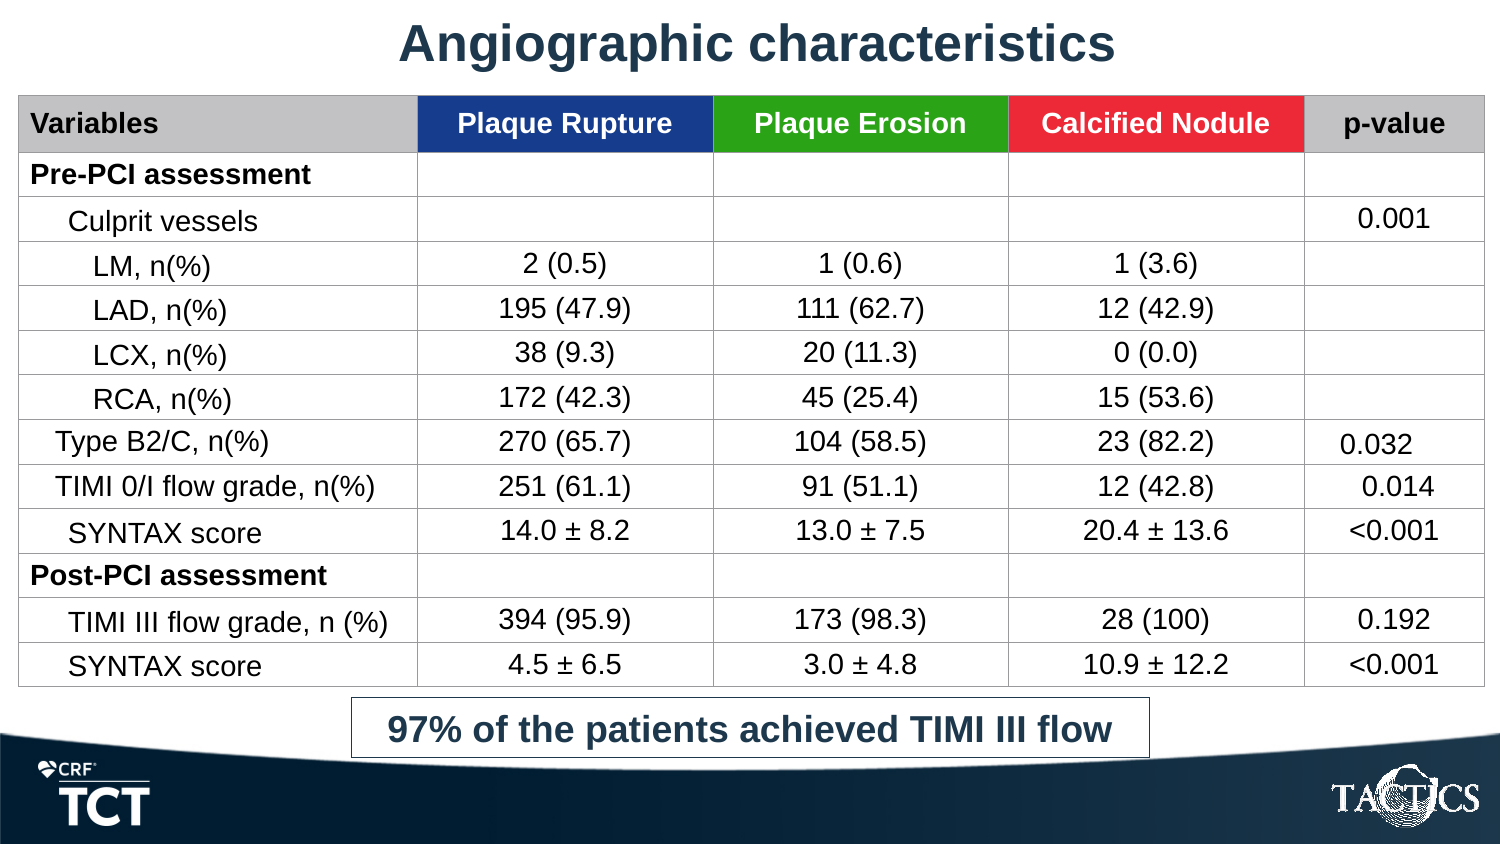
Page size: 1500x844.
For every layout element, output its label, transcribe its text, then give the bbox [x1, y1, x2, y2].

table_cell 4.5 ± 6.5 [418, 643, 713, 686]
table_cell TIMI 0/I flow grade, n(%) [19, 465, 417, 508]
table_cell 111 (62.7) [714, 286, 1008, 330]
table_cell [418, 554, 713, 597]
table_cell 23 (82.2) [1009, 420, 1304, 464]
table_cell <0.001 [1305, 509, 1484, 553]
table_cell RCA, n(%) [19, 375, 417, 419]
table_cell 20.4 ± 13.6 [1009, 509, 1304, 553]
table_header Plaque Erosion [714, 96, 1008, 152]
table_cell 45 (25.4) [714, 375, 1008, 419]
table_cell 20 (11.3) [714, 331, 1008, 374]
table_cell 2 (0.5) [418, 242, 713, 285]
table_cell [1305, 375, 1484, 419]
table_cell 0.001 [1305, 197, 1484, 241]
table_cell [1009, 197, 1304, 241]
table_cell LAD, n(%) [19, 286, 417, 330]
table_cell 13.0 ± 7.5 [714, 509, 1008, 553]
table_cell 12 (42.8) [1009, 465, 1304, 508]
table_cell 10.9 ± 12.2 [1009, 643, 1304, 686]
table_header p-value [1305, 96, 1484, 152]
text_box 97% of the patients achieved TIMI III flow [351, 697, 1150, 758]
table_cell TIMI III flow grade, n (%) [19, 598, 417, 642]
table_cell [1305, 554, 1484, 597]
table_cell 14.0 ± 8.2 [418, 509, 713, 553]
table_cell [1009, 554, 1304, 597]
table_cell Culprit vessels [19, 197, 417, 241]
text_box Angiographic characteristics [14, 1, 1500, 95]
table_cell [418, 197, 713, 241]
table_cell 1 (0.6) [714, 242, 1008, 285]
table_cell Post-PCI assessment [19, 554, 417, 597]
table_cell 3.0 ± 4.8 [714, 643, 1008, 686]
table_cell <0.001 [1305, 643, 1484, 686]
table_cell 0.192 [1305, 598, 1484, 642]
table_cell 1 (3.6) [1009, 242, 1304, 285]
table_cell 394 (95.9) [418, 598, 713, 642]
picture [0, 0, 1500, 844]
table_cell Type B2/C, n(%) [19, 420, 417, 464]
table_cell [1305, 242, 1484, 285]
table_cell 104 (58.5) [714, 420, 1008, 464]
table_header Calcified Nodule [1009, 96, 1304, 152]
table_cell 195 (47.9) [418, 286, 713, 330]
table_cell [418, 153, 713, 196]
table_cell SYNTAX score [19, 509, 417, 553]
table_cell [1009, 153, 1304, 196]
table_cell 270 (65.7) [418, 420, 713, 464]
table_cell Pre-PCI assessment [19, 153, 417, 196]
table_cell 172 (42.3) [418, 375, 713, 419]
table_cell [1305, 286, 1484, 330]
table_cell 15 (53.6) [1009, 375, 1304, 419]
table_cell [714, 153, 1008, 196]
table_cell 0.014 [1305, 465, 1484, 508]
table_cell LCX, n(%) [19, 331, 417, 374]
table_header Plaque Rupture [418, 96, 713, 152]
table_cell 91 (51.1) [714, 465, 1008, 508]
table_cell 0 (0.0) [1009, 331, 1304, 374]
table_cell [1305, 153, 1484, 196]
table_cell [1305, 331, 1484, 374]
table_cell [714, 197, 1008, 241]
table_cell SYNTAX score [19, 643, 417, 686]
table_cell 173 (98.3) [714, 598, 1008, 642]
table_cell 0.032 [1305, 420, 1484, 464]
table_cell 12 (42.9) [1009, 286, 1304, 330]
table_cell 28 (100) [1009, 598, 1304, 642]
table_cell LM, n(%) [19, 242, 417, 285]
table_cell 251 (61.1) [418, 465, 713, 508]
table_cell 38 (9.3) [418, 331, 713, 374]
table_cell [714, 554, 1008, 597]
table_header Variables [19, 96, 417, 152]
